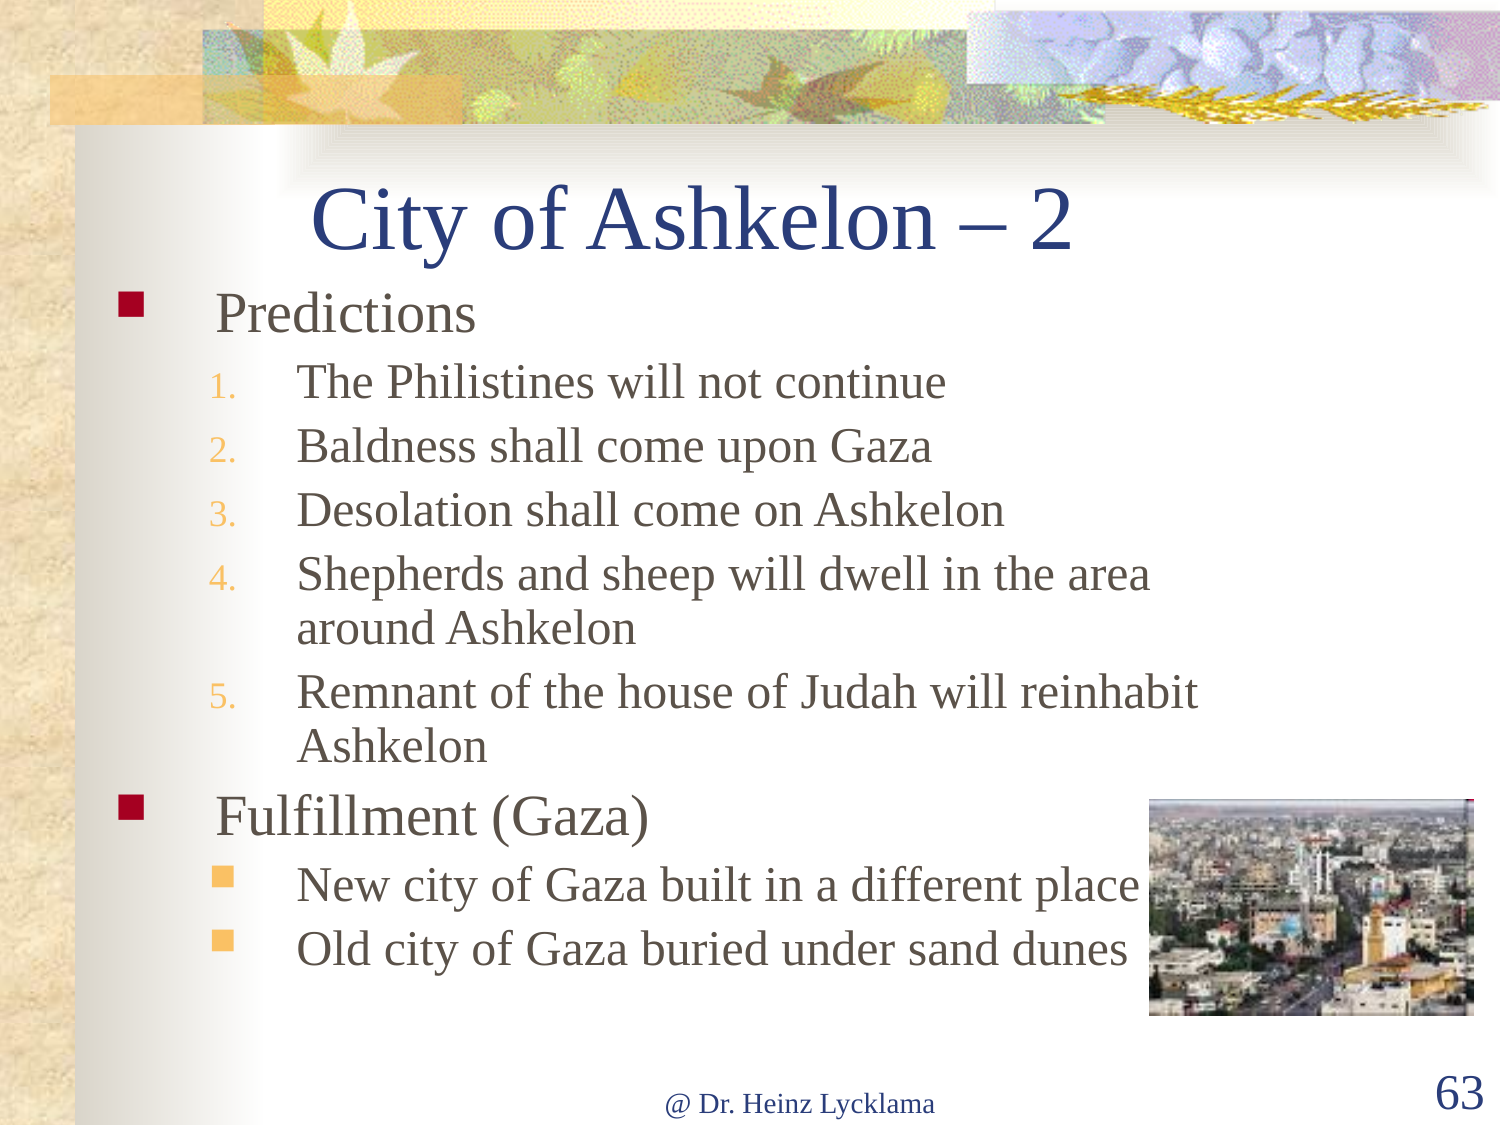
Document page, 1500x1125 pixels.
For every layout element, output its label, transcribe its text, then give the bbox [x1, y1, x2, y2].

picture [0, 0, 1500, 1125]
footer @ Dr. Heinz Lycklama [562, 1052, 1038, 1125]
title City of Ashkelon – 2 [200, 162, 1188, 275]
slide_number 63 [1350, 1052, 1500, 1125]
picture [1149, 799, 1474, 1016]
list Predictions The Philistines will not continue Baldness shall come upon Gaza Desolation shall come on Ashkelon Shepherds and sheep will dwell in the area around Ashkelon Remnant of the house of Judah will reinhabit Ashkelon Fulfillment (Gaza) New city of Gaza built in a different place Old city of Gaza buried under sand dunes [99, 275, 1263, 1020]
